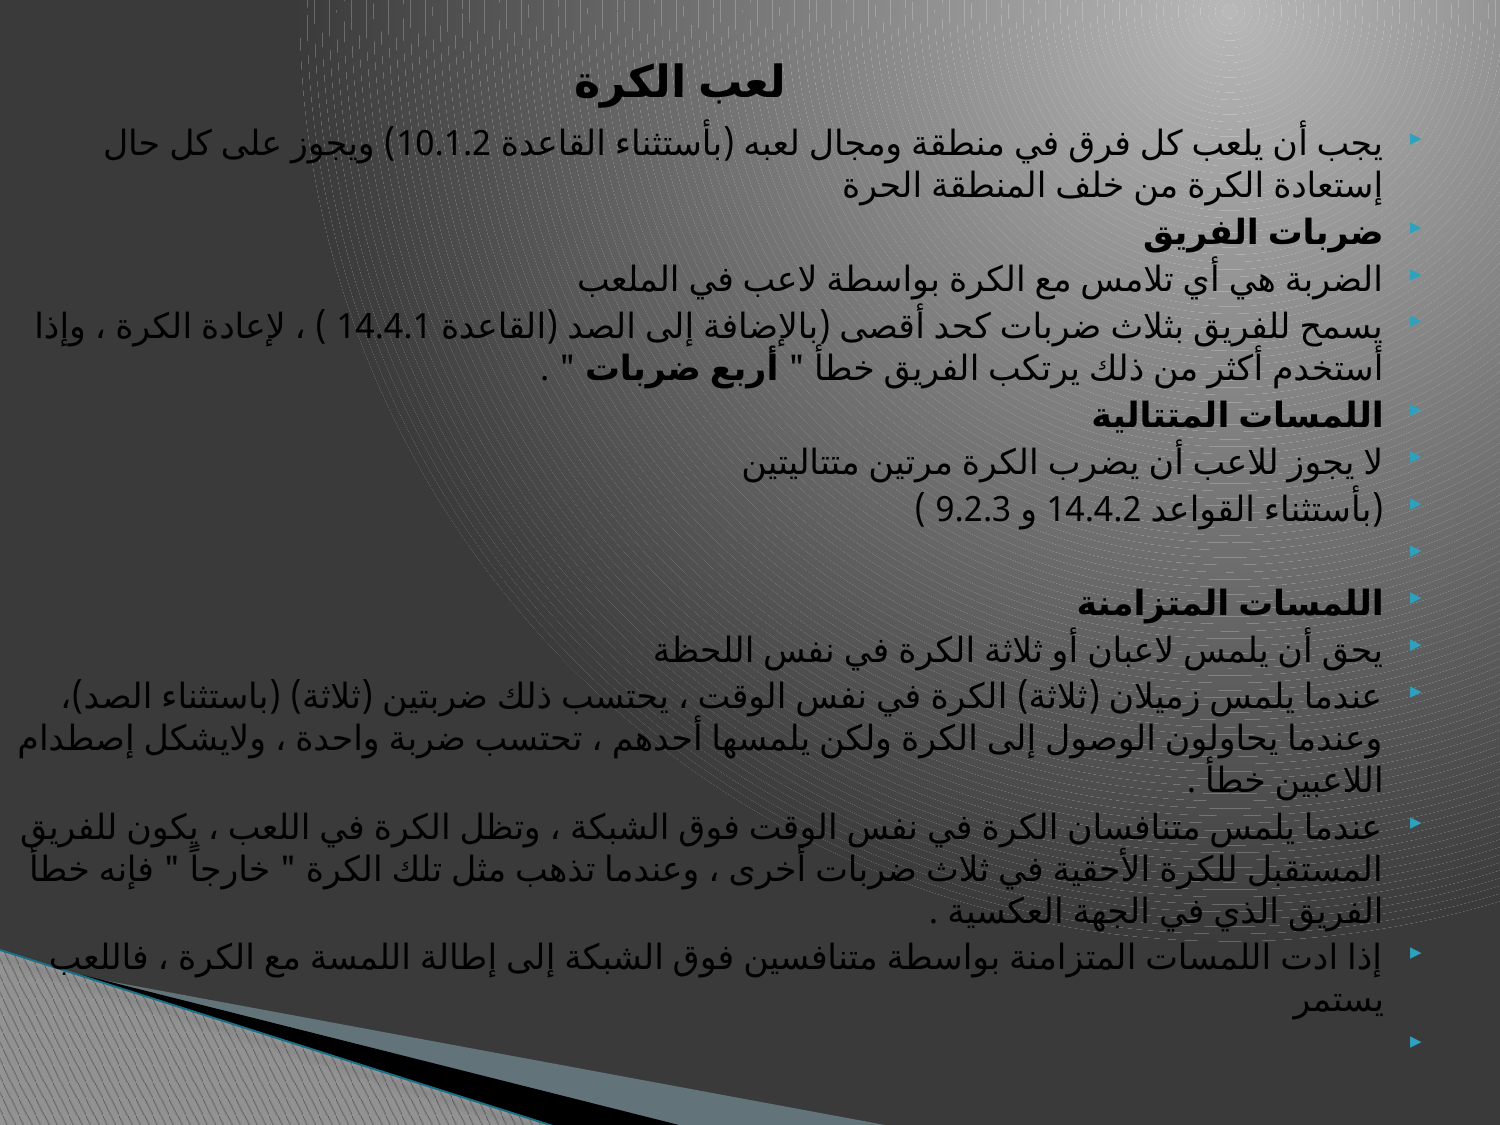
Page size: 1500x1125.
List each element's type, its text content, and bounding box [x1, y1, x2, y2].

list يجب أن يلعب كل فرق في منطقة ومجال لعبه (بأستثناء القاعدة 10.1.2) ويجوز على كل حال إستعادة الكرة من خلف المنطقة الحرة ضربات الفريق الضربة هي أي تلامس مع الكرة بواسطة لاعب في الملعب يسمح للفريق بثلاث ضربات كحد أقصى (بالإضافة إلى الصد (القاعدة 14.4.1 ) ، لإعادة الكرة ، وإذا أستخدم أكثر من ذلك يرتكب الفريق خطأ " أربع ضربات " . اللمسات المتتالية لا يجوز للاعب أن يضرب الكرة مرتين متتاليتين (بأستثناء القواعد 14.4.2 و 9.2.3 ) اللمسات المتزامنة يحق أن يلمس لاعبان أو ثلاثة الكرة في نفس اللحظة عندما يلمس زميلان (ثلاثة) الكرة في نفس الوقت ، يحتسب ذلك ضربتين (ثلاثة) (باستثناء الصد)، وعندما يحاولون الوصول إلى الكرة ولكن يلمسها أحدهم ، تحتسب ضربة واحدة ، ولايشكل إصطدام اللاعبين خطأ . عندما يلمس متنافسان الكرة في نفس الوقت فوق الشبكة ، وتظل الكرة في اللعب ، يكون للفريق المستقبل للكرة الأحقية في ثلاث ضربات أخرى ، وعندما تذهب مثل تلك الكرة " خارجاً " فإنه خطأ الفريق الذي في الجهة العكسية . إذا ادت اللمسات المتزامنة بواسطة متنافسين فوق الشبكة إلى إطالة اللمسة مع الكرة ، فاللعب يستمر [0, 113, 1447, 1083]
title لعب الكرة [0, 45, 1350, 114]
